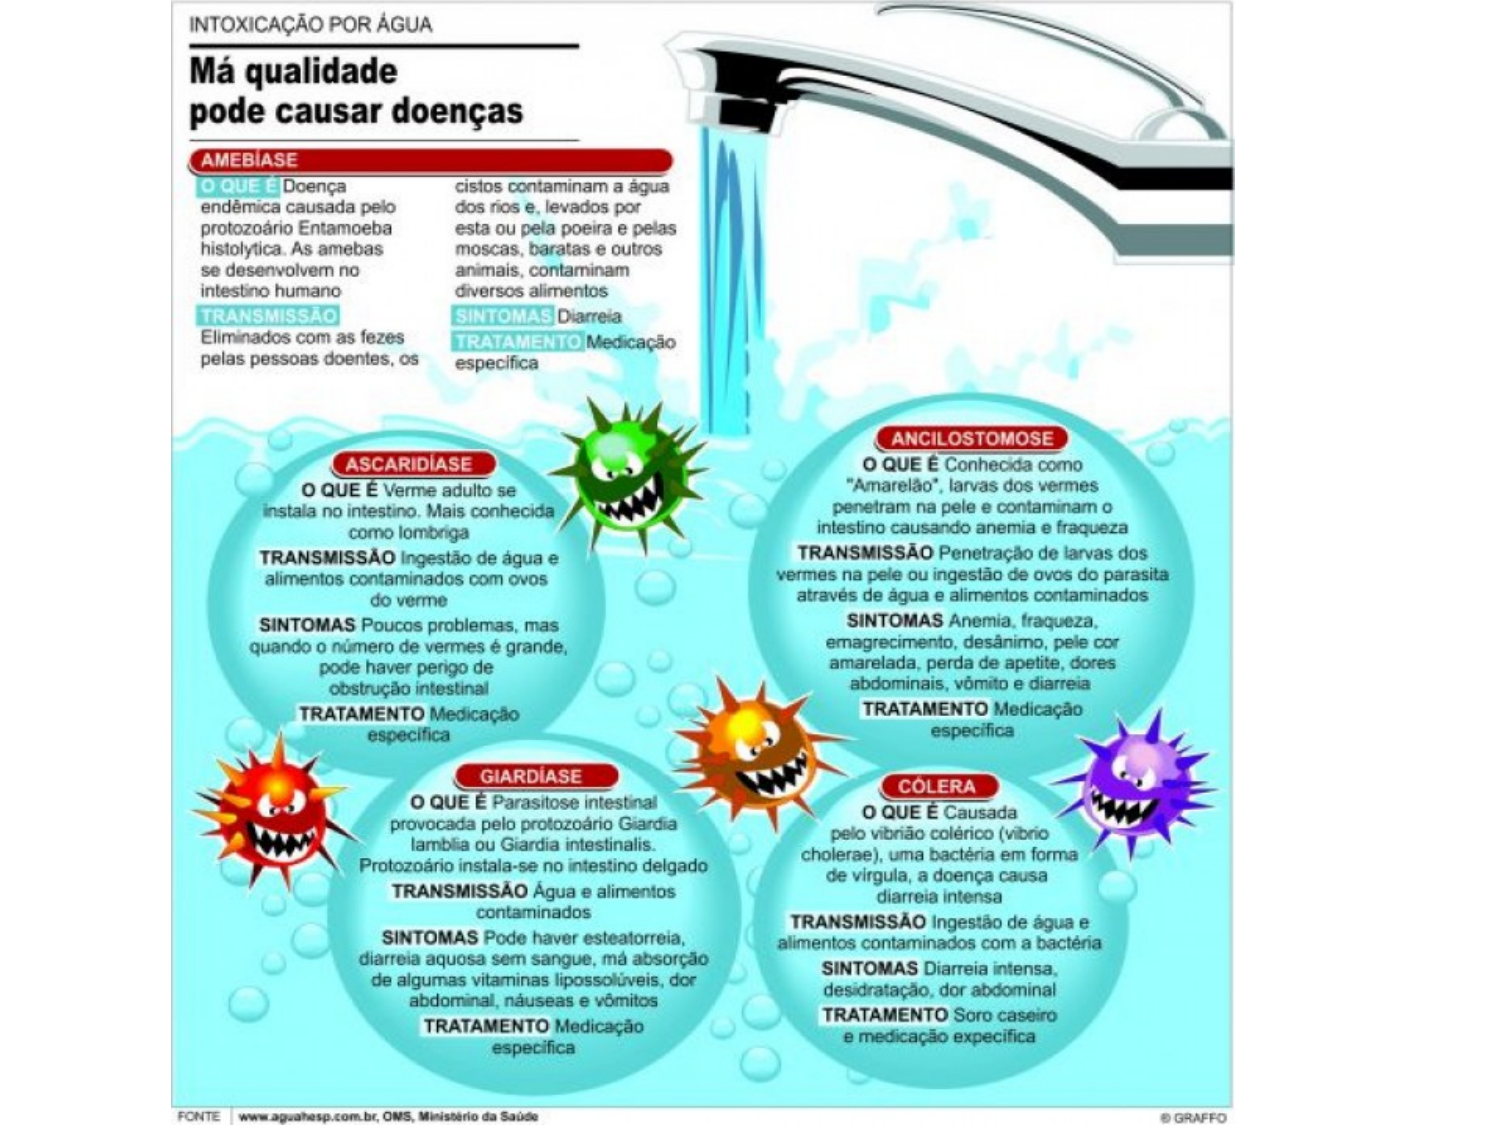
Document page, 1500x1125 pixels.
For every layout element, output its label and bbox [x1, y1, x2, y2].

picture [170, 0, 1235, 1125]
